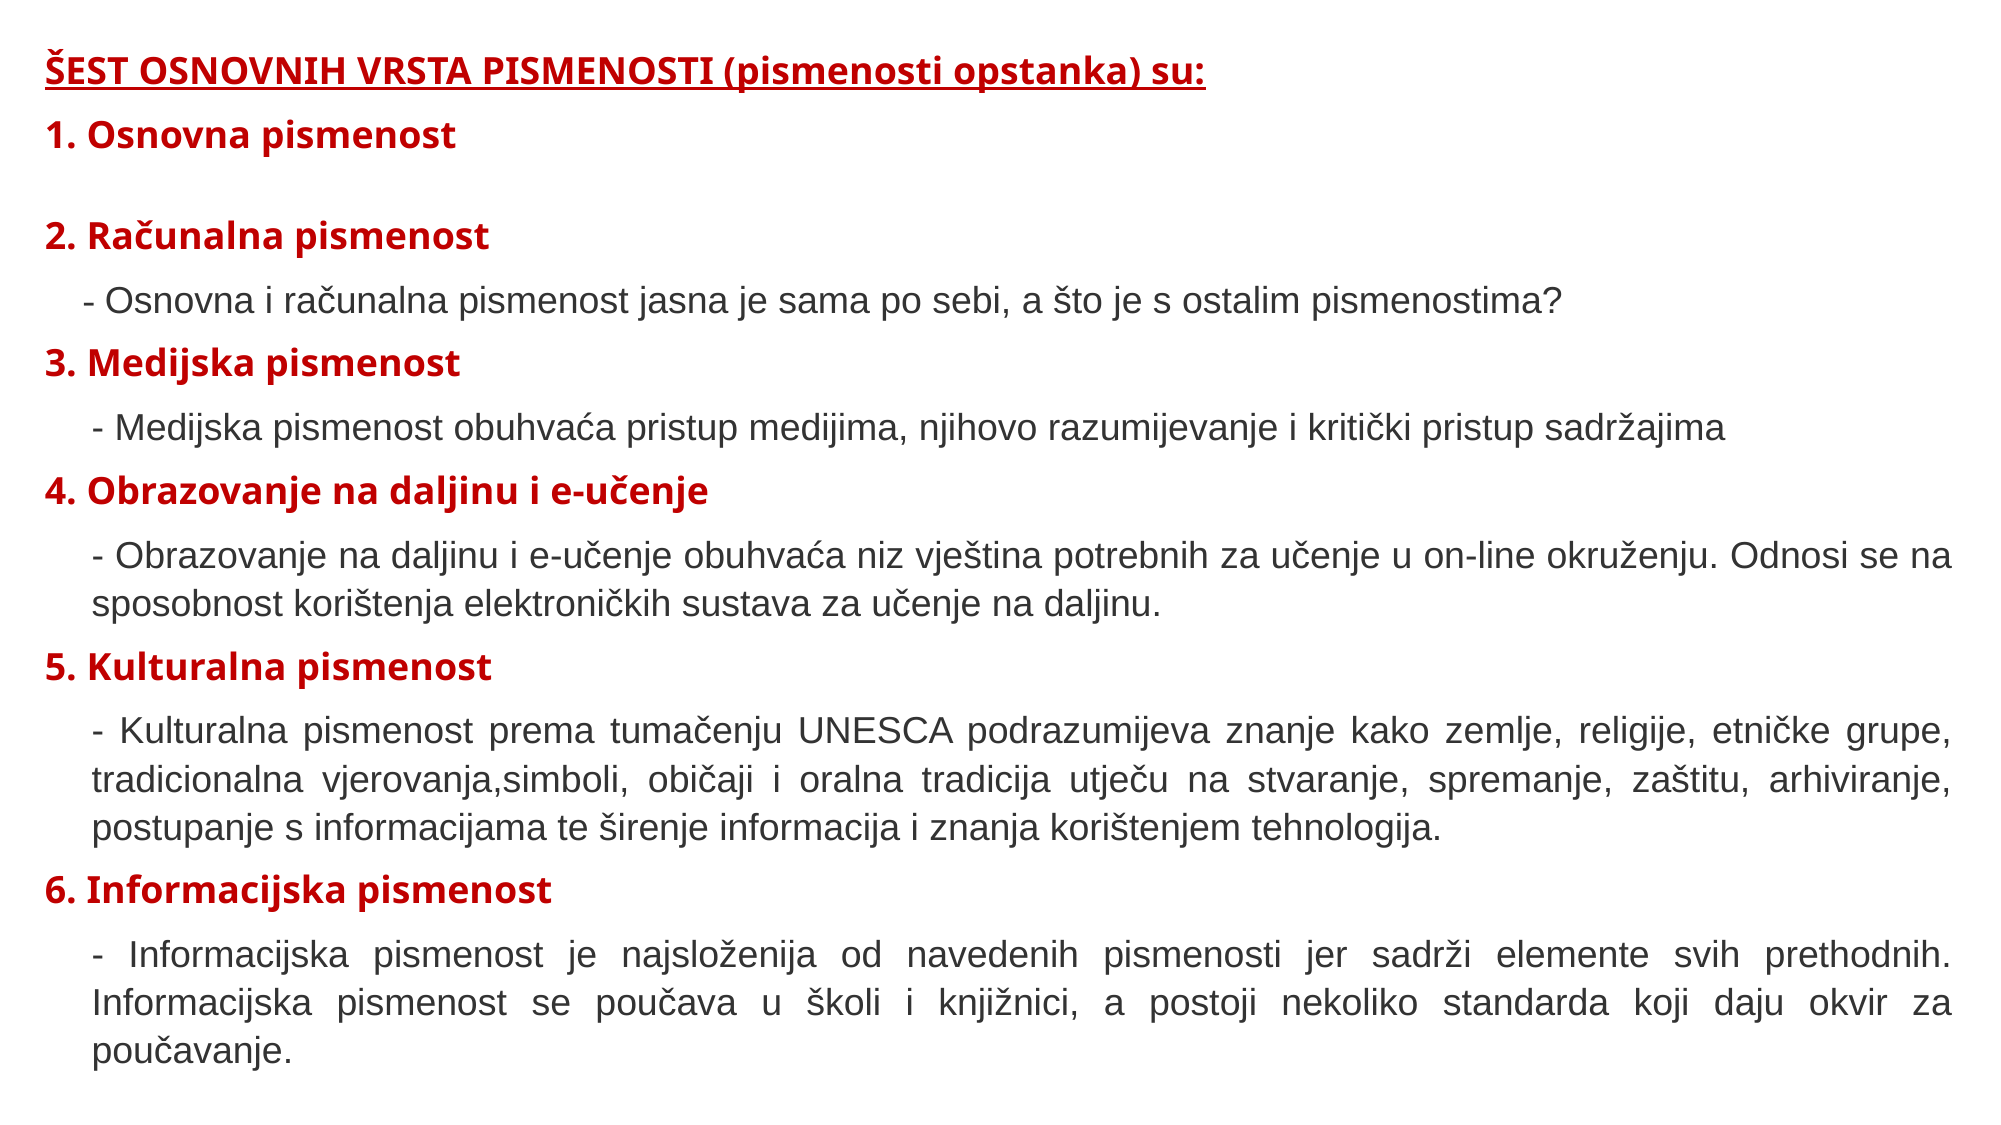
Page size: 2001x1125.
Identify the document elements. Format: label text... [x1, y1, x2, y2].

text_box ŠEST OSNOVNIH VRSTA PISMENOSTI (pismenosti opstanka) su: 1. Osnovna pismenost 2. Računalna pismenost - Osnovna i računalna pismenost jasna je sama po sebi, a što je s ostalim pismenostima? 3. Medijska pismenost - Medijska pismenost obuhvaća pristup medijima, njihovo razumijevanje i kritički pristup sadržajima 4. Obrazovanje na daljinu i e-učenje - Obrazovanje na daljinu i e-učenje obuhvaća niz vještina potrebnih za učenje u on-line okruženju. Odnosi se na sposobnost korištenja elektroničkih sustava za učenje na daljinu. 5. Kulturalna pismenost - Kulturalna pismenost prema tumačenju UNESCA podrazumijeva znanje kako zemlje, religije, etničke grupe, tradicionalna vjerovanja,simboli, običaji i oralna tradicija utječu na stvaranje, spremanje, zaštitu, arhiviranje, postupanje s informacijama te širenje informacija i znanja korištenjem tehnologija. 6. Informacijska pismenost - Informacijska pismenost je najsloženija od navedenih pismenosti jer sadrži elemente svih prethodnih. Informacijska pismenost se poučava u školi i knjižnici, a postoji nekoliko standarda koji daju okvir za poučavanje. [29, 36, 1967, 1125]
